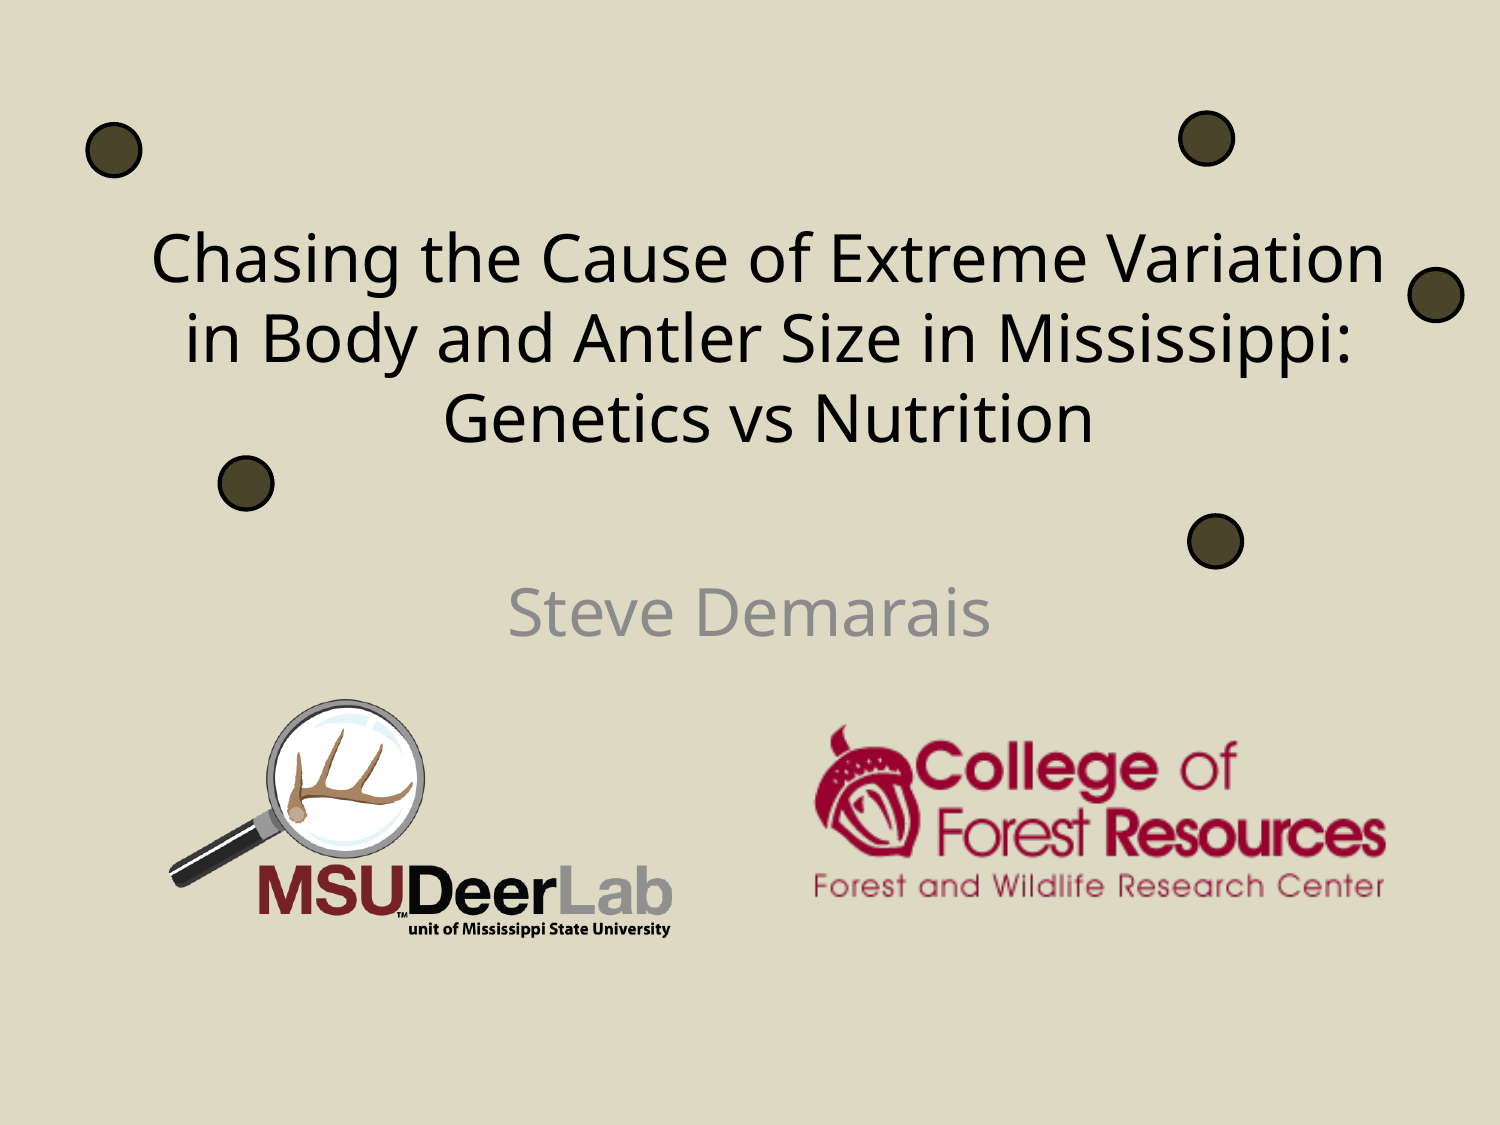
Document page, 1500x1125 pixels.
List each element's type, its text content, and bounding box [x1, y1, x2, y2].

picture [812, 724, 1388, 906]
picture [169, 699, 672, 938]
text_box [87, 112, 1463, 568]
subtitle Steve Demarais [225, 577, 1275, 850]
